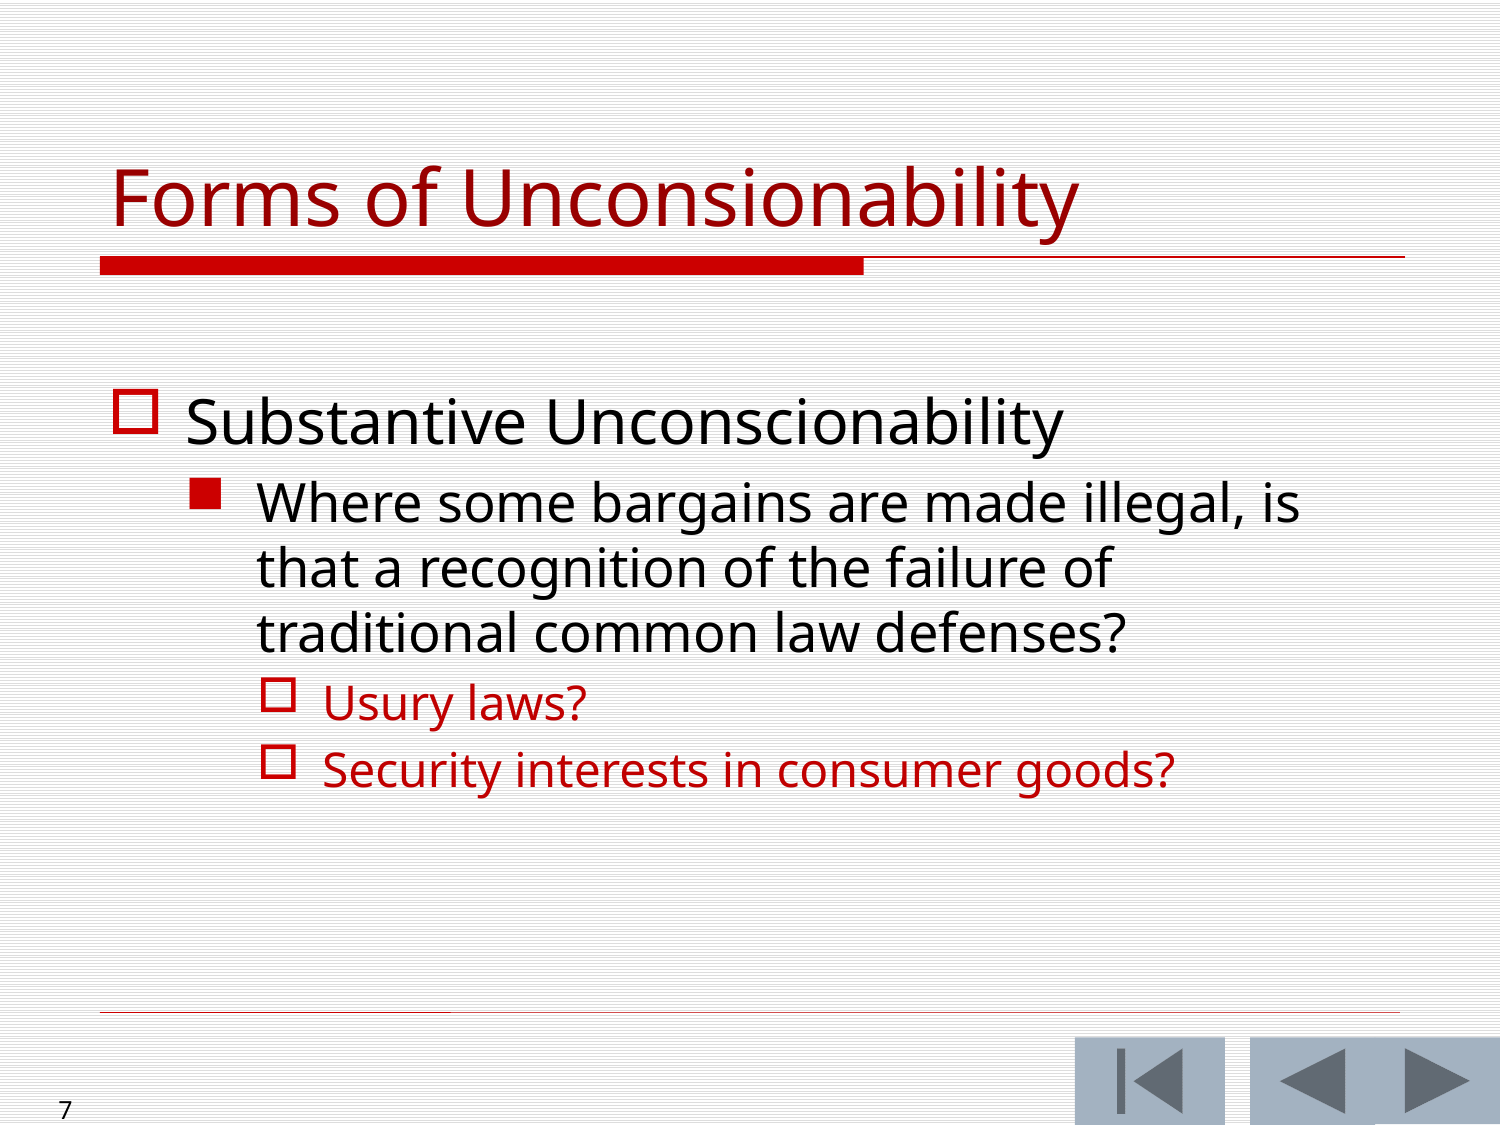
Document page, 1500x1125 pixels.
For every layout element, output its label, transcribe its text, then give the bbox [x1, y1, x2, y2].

slide_number 7 [0, 1086, 88, 1125]
title Forms of Unconsionability [94, 50, 1407, 250]
list Substantive Unconscionability Where some bargains are made illegal, is that a recognition of the failure of traditional common law defenses? Usury laws? Security interests in consumer goods? [92, 287, 1406, 988]
